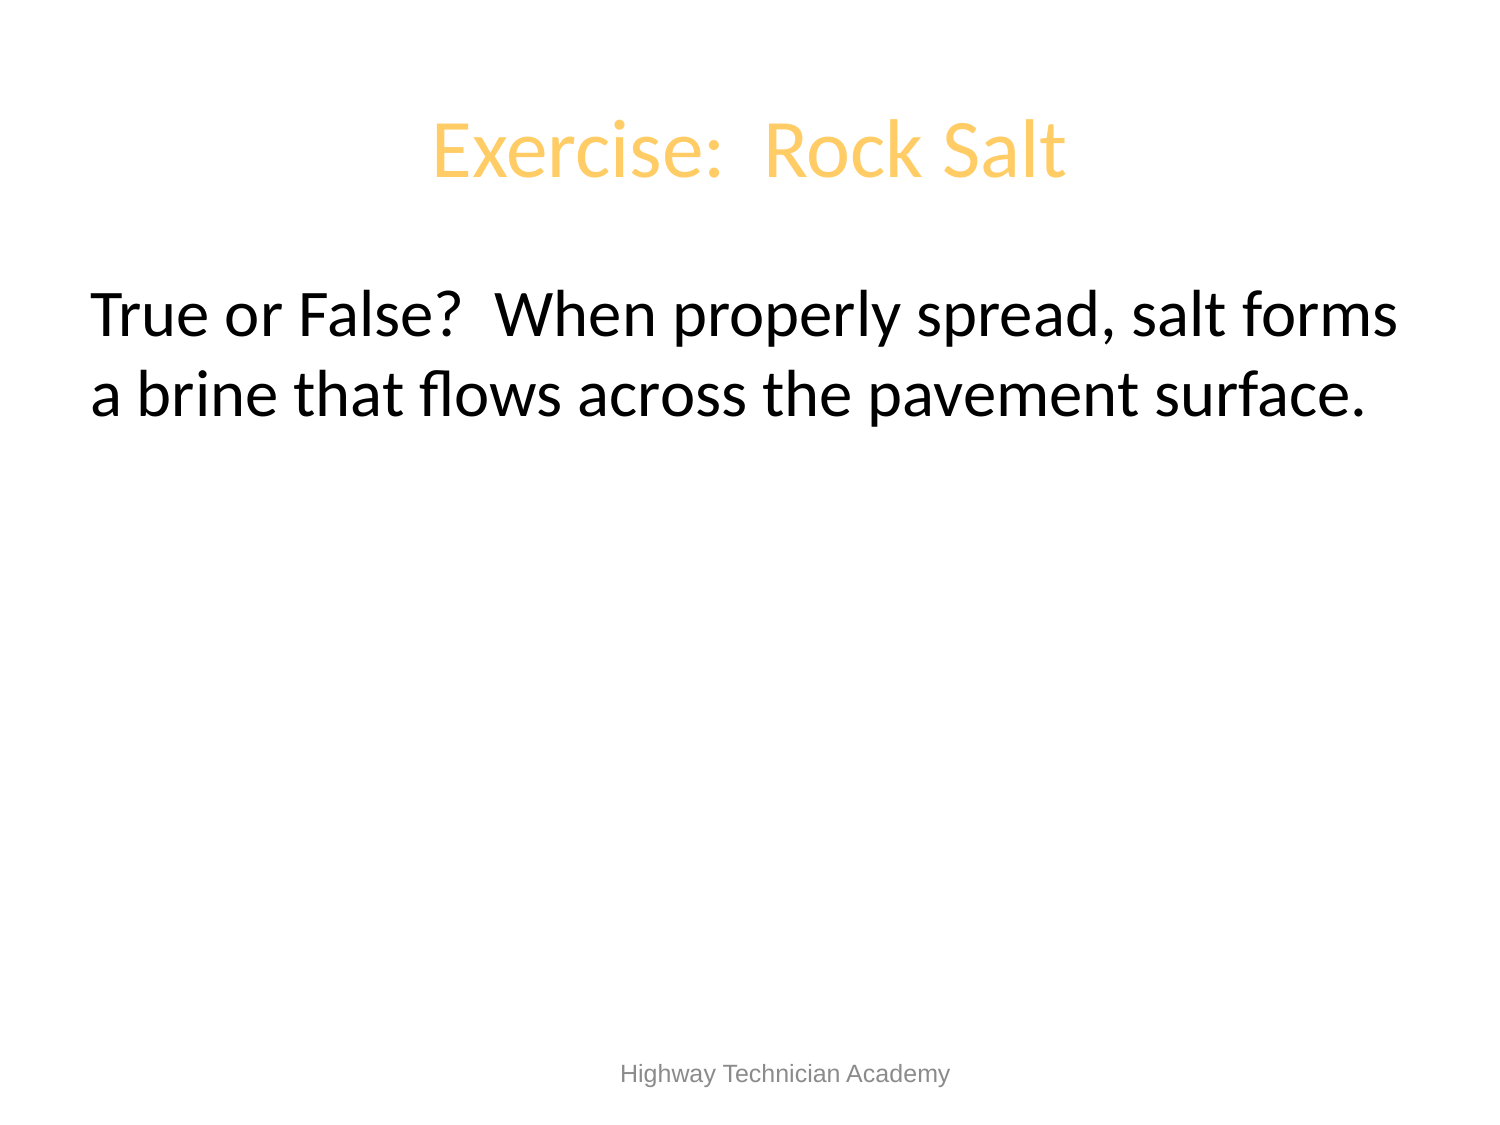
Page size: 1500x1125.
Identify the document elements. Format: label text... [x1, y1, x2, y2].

footer Highway Technician Academy [512, 1042, 988, 1103]
list True or False? When properly spread, salt forms a brine that flows across the pavement surface. [75, 262, 1425, 1005]
title Exercise: Rock Salt [112, 50, 1388, 238]
